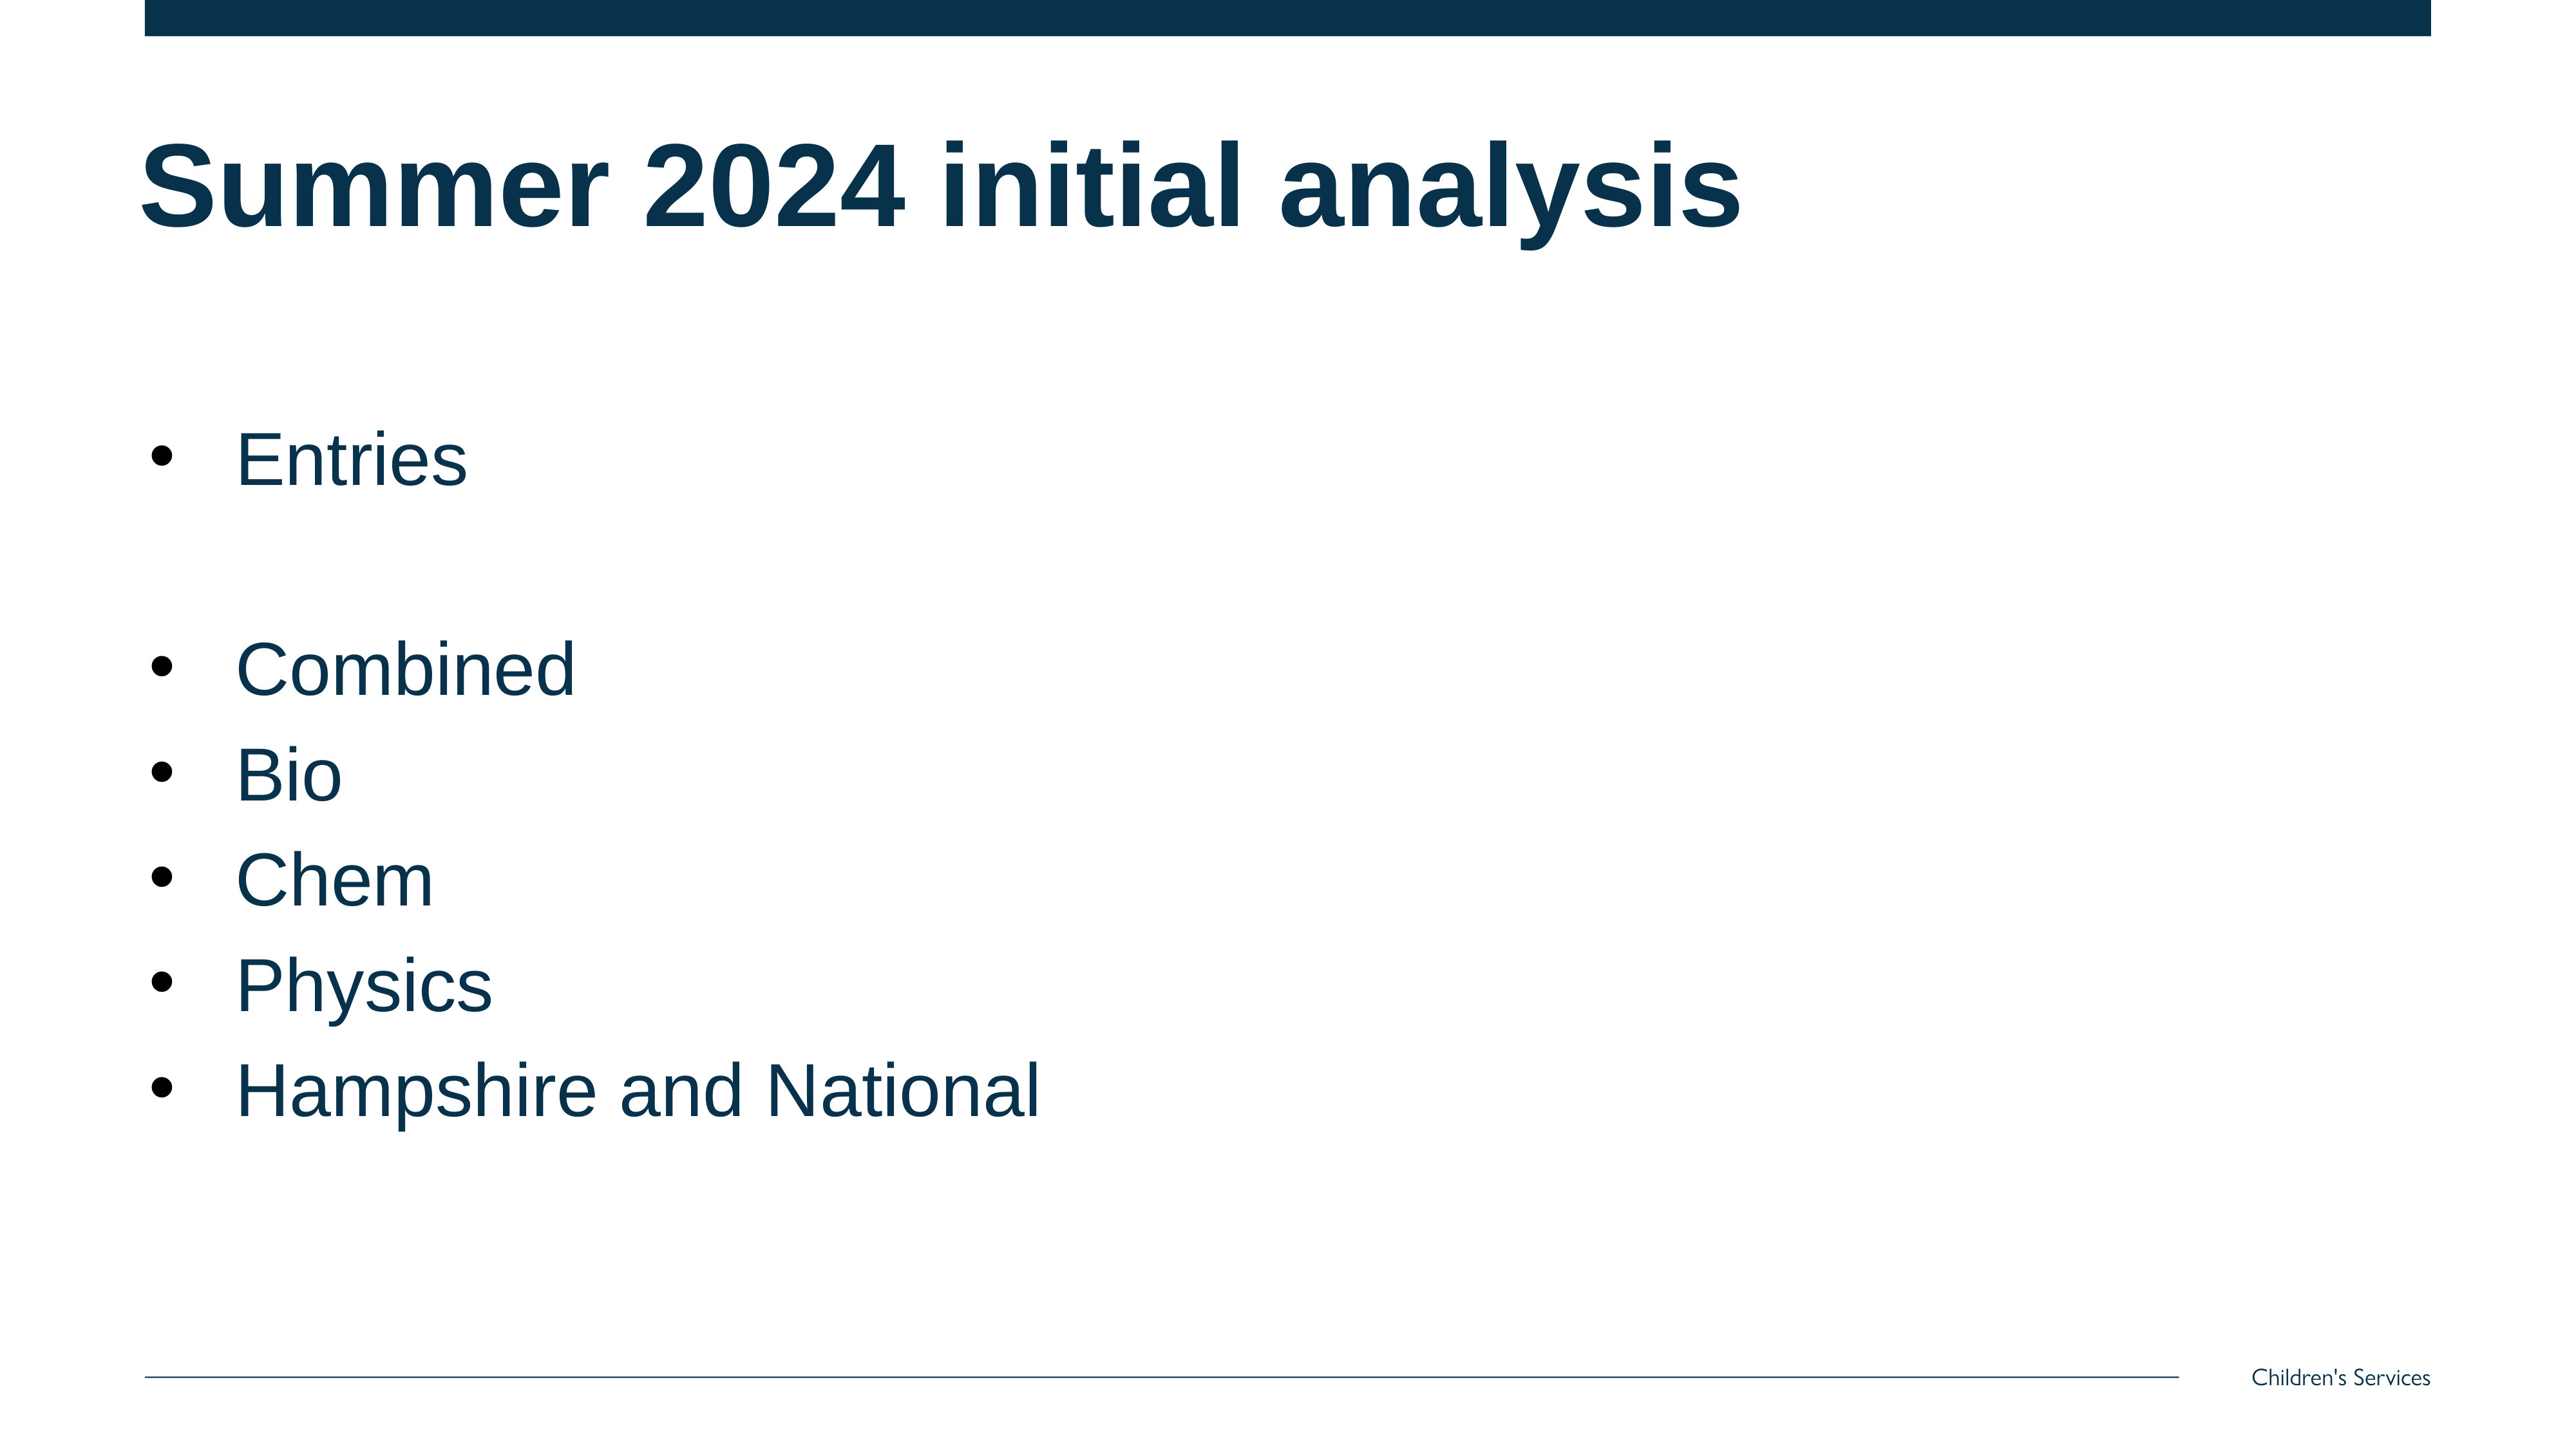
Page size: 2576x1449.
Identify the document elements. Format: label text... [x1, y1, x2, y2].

list Entries Combined Bio Chem Physics Hampshire and National [128, 404, 2447, 1257]
title Summer 2024 initial analysis [128, 58, 1856, 300]
picture [0, 0, 2576, 1449]
